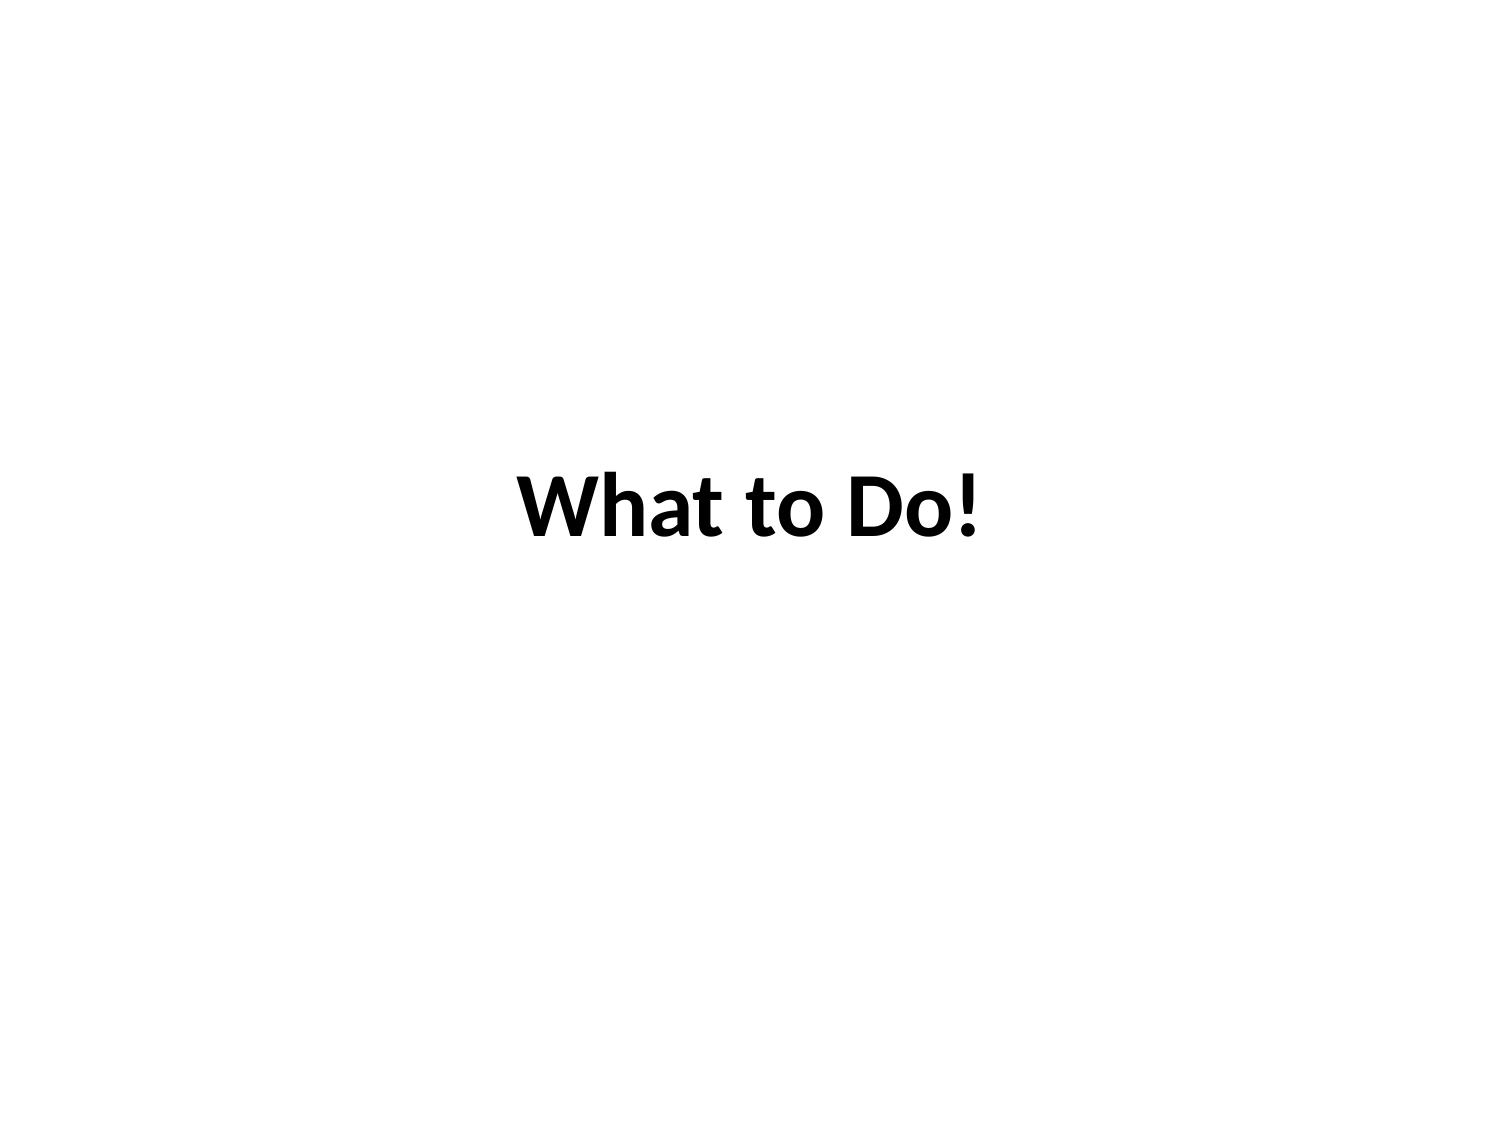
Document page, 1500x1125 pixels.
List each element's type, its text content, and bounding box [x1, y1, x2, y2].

title What to Do! [75, 406, 1425, 594]
